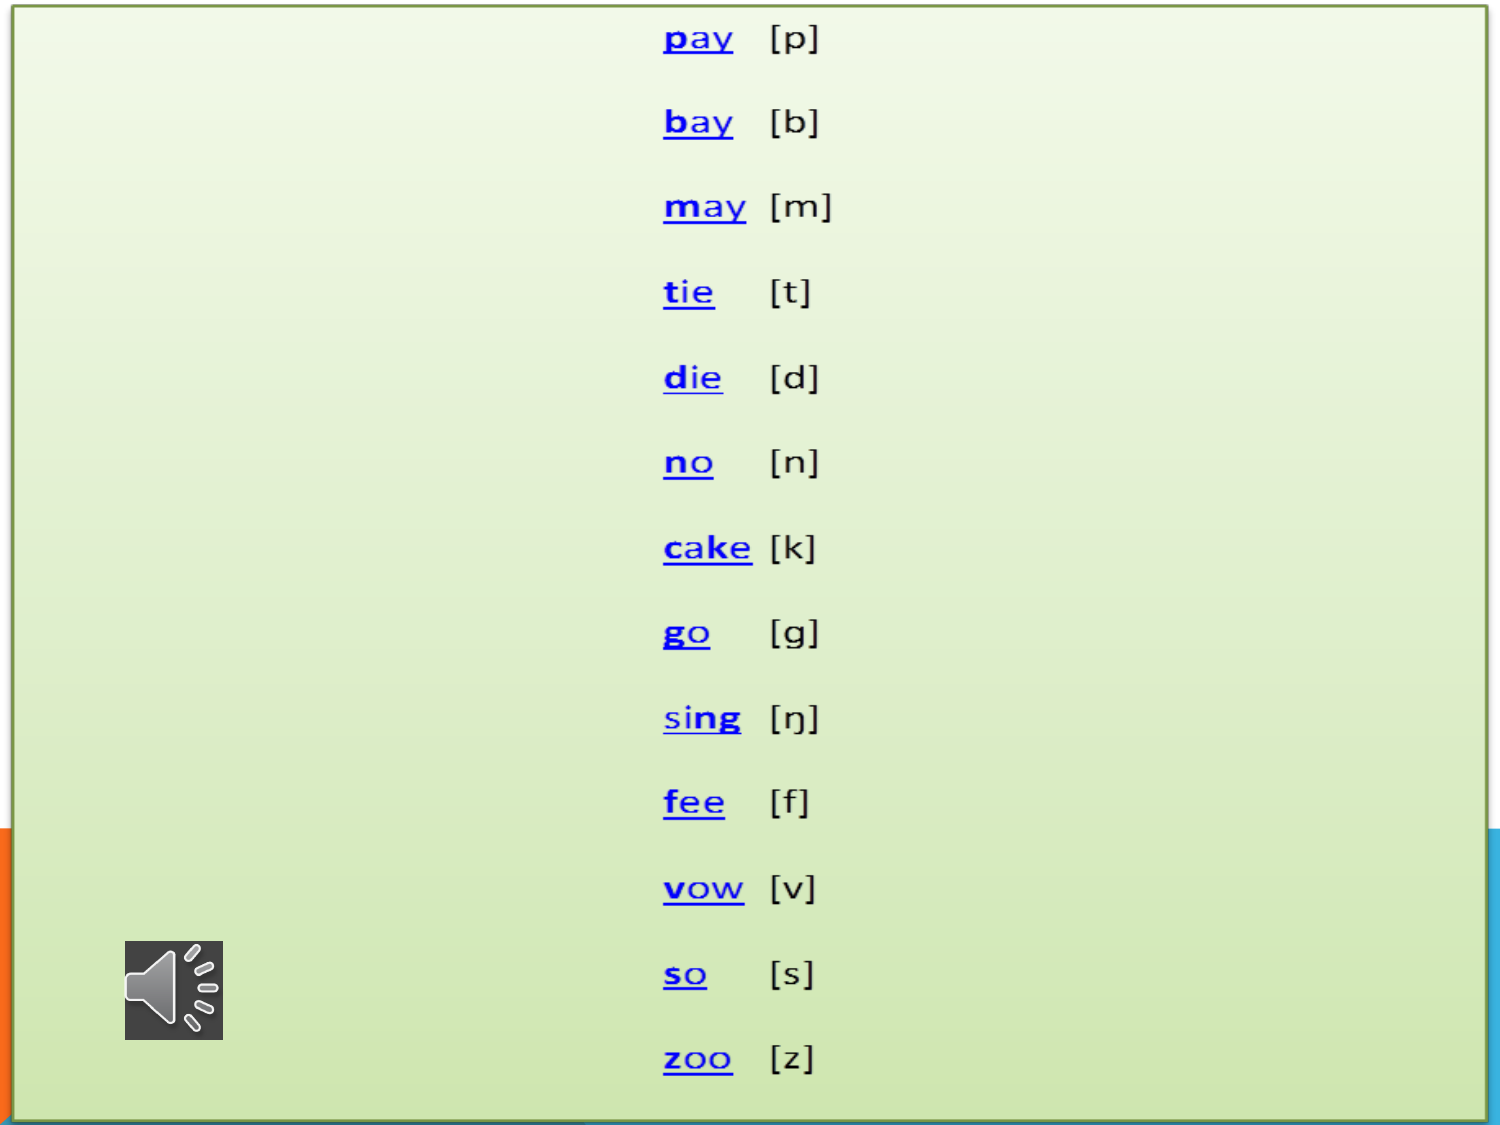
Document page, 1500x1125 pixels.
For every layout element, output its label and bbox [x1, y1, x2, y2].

text_box [123, 940, 225, 1041]
picture [0, 0, 1500, 1125]
